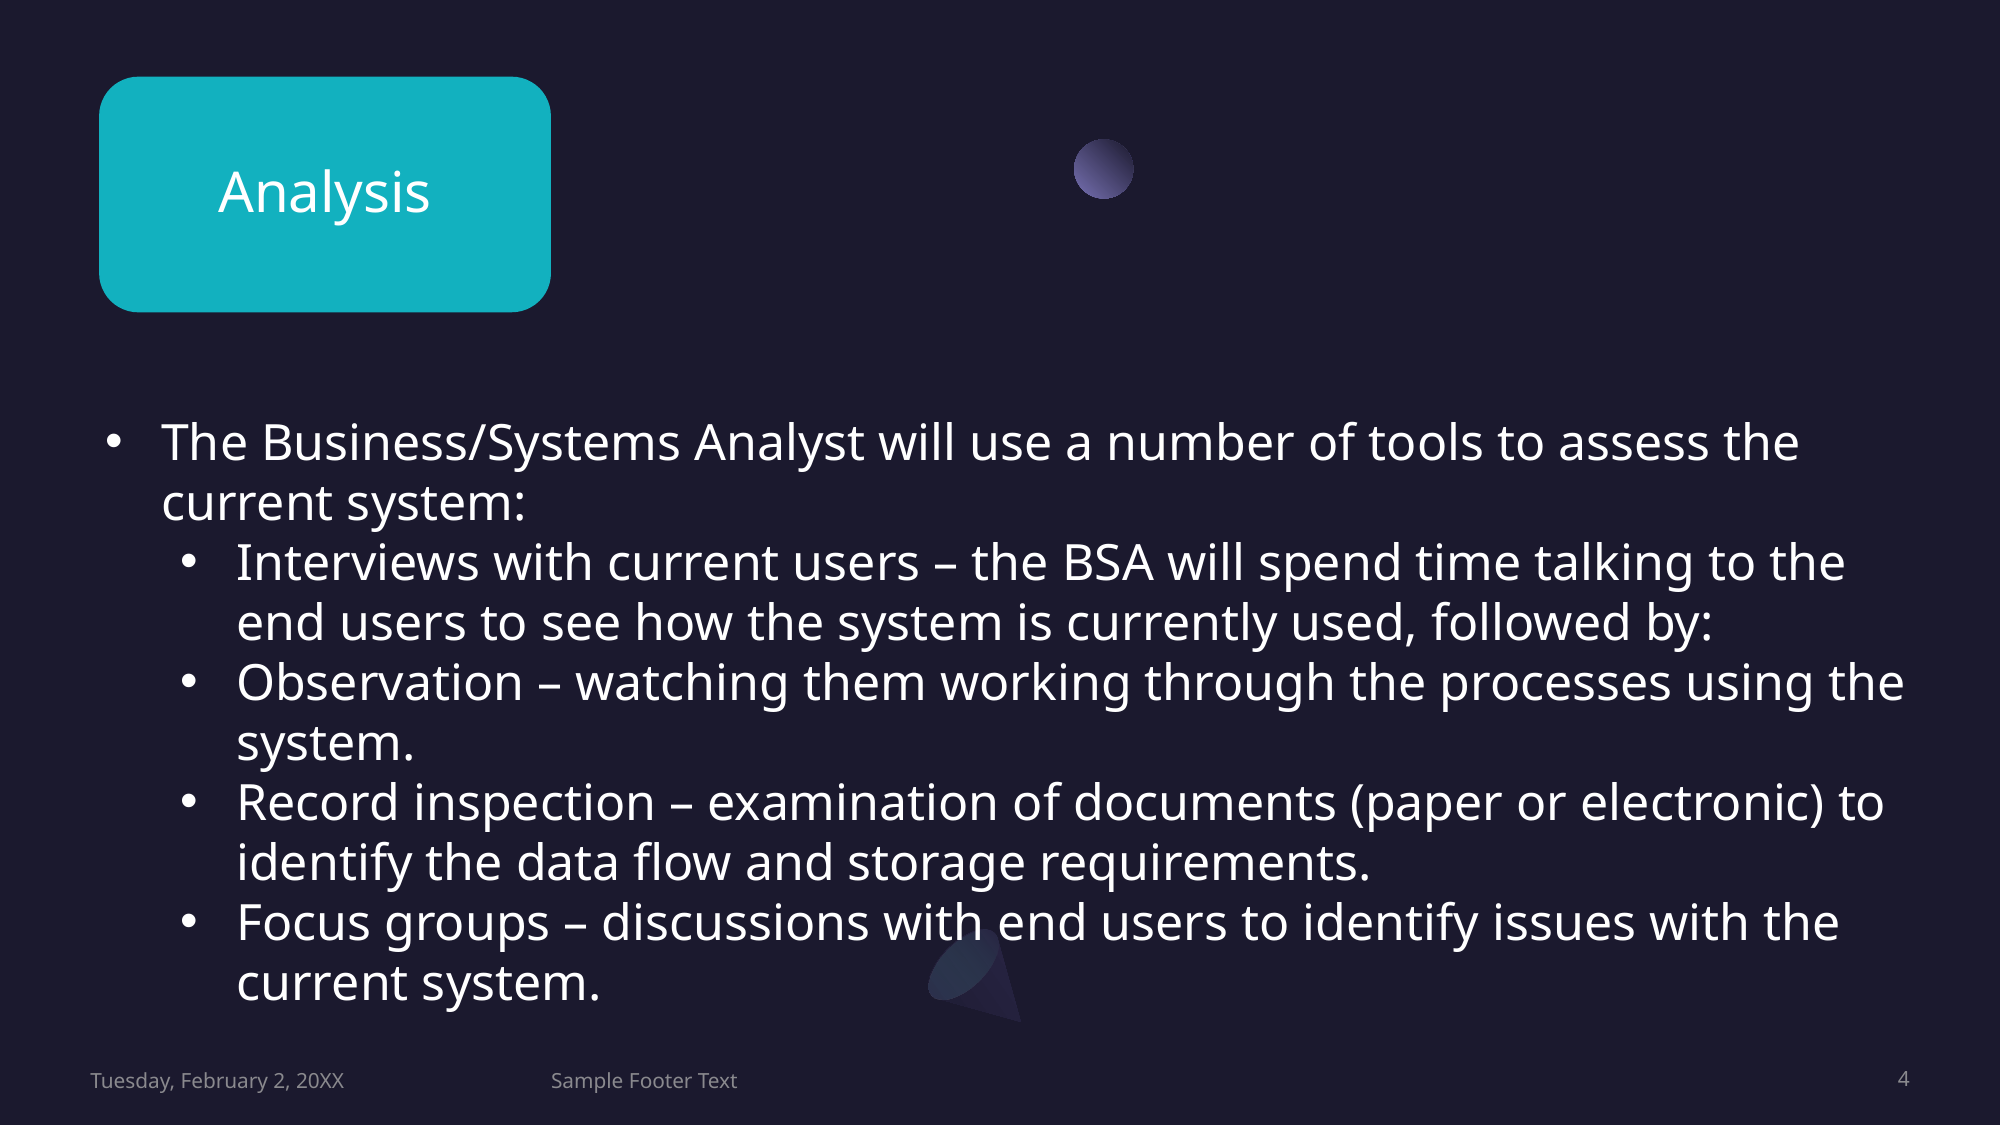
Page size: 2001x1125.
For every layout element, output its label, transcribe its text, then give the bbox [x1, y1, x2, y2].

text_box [99, 76, 551, 313]
text_box The Business/Systems Analyst will use a number of tools to assess the current system: Interviews with current users – the BSA will spend time talking to the end users to see how the system is currently used, followed by: Observation – watching them working through the processes using the system. Record inspection – examination of documents (paper or electronic) to identify the data flow and storage requirements. Focus groups – discussions with end users to identify issues with the current system. [90, 403, 1946, 1018]
footer Sample Footer Text [551, 1067, 1598, 1093]
slide_number 4 [1632, 1067, 1910, 1093]
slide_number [90, 1067, 522, 1093]
